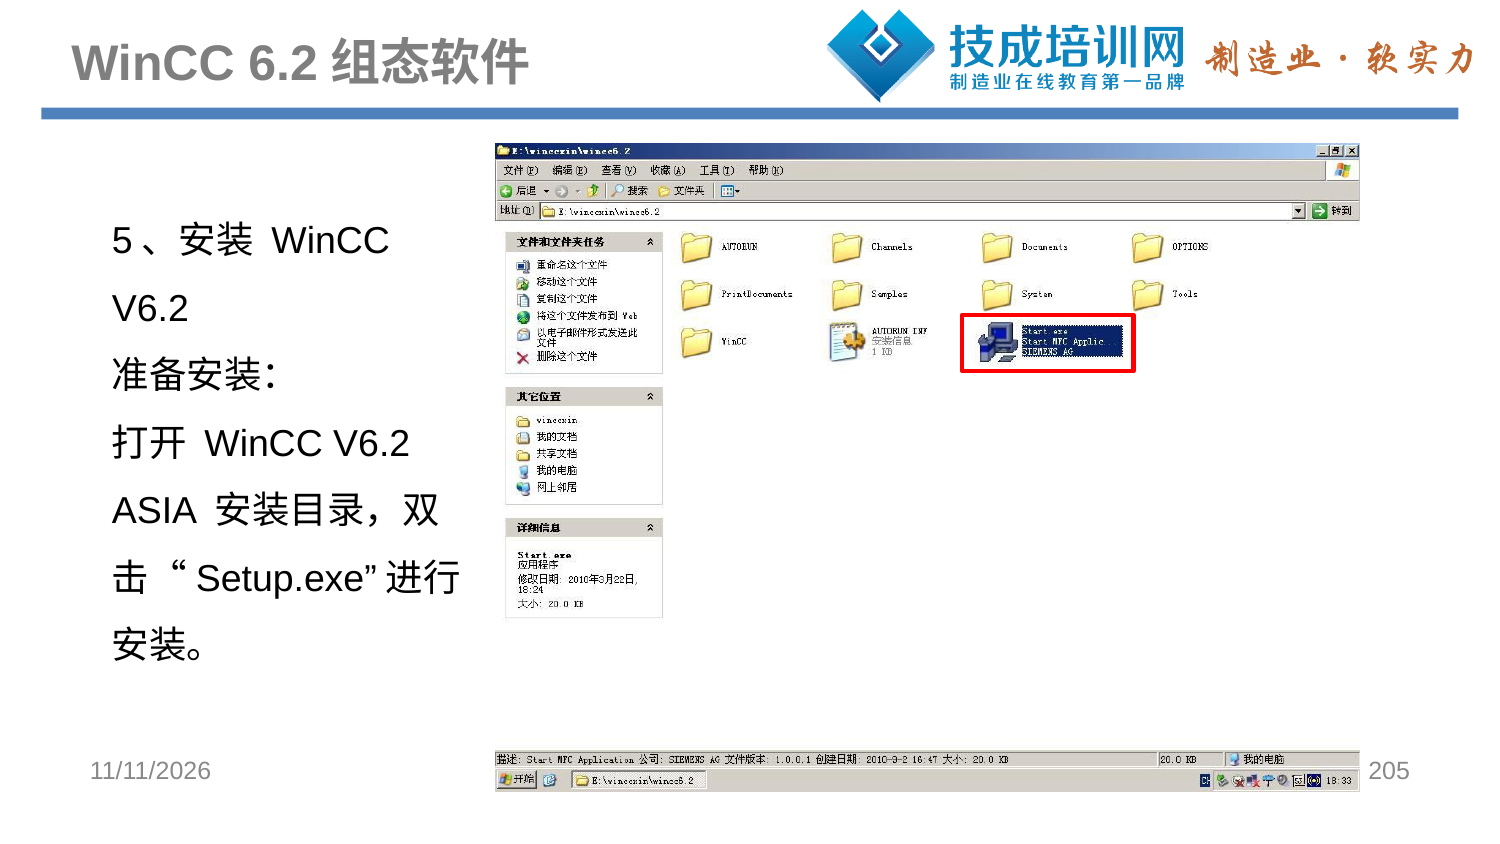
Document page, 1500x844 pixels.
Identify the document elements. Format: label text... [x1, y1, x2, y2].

text_box [1363, 746, 1425, 792]
text_box 5、安装 WinCC V6.2 准备安装： 打开 WinCC V6.2 ASIA 安装目录，双击“Setup.exe”进行安装。 [97, 186, 486, 674]
picture [826, 8, 1472, 104]
text_box [41, 107, 1459, 120]
text_box [75, 746, 425, 792]
picture [494, 143, 1360, 793]
title WinCC 6.2组态软件 [56, 20, 821, 100]
